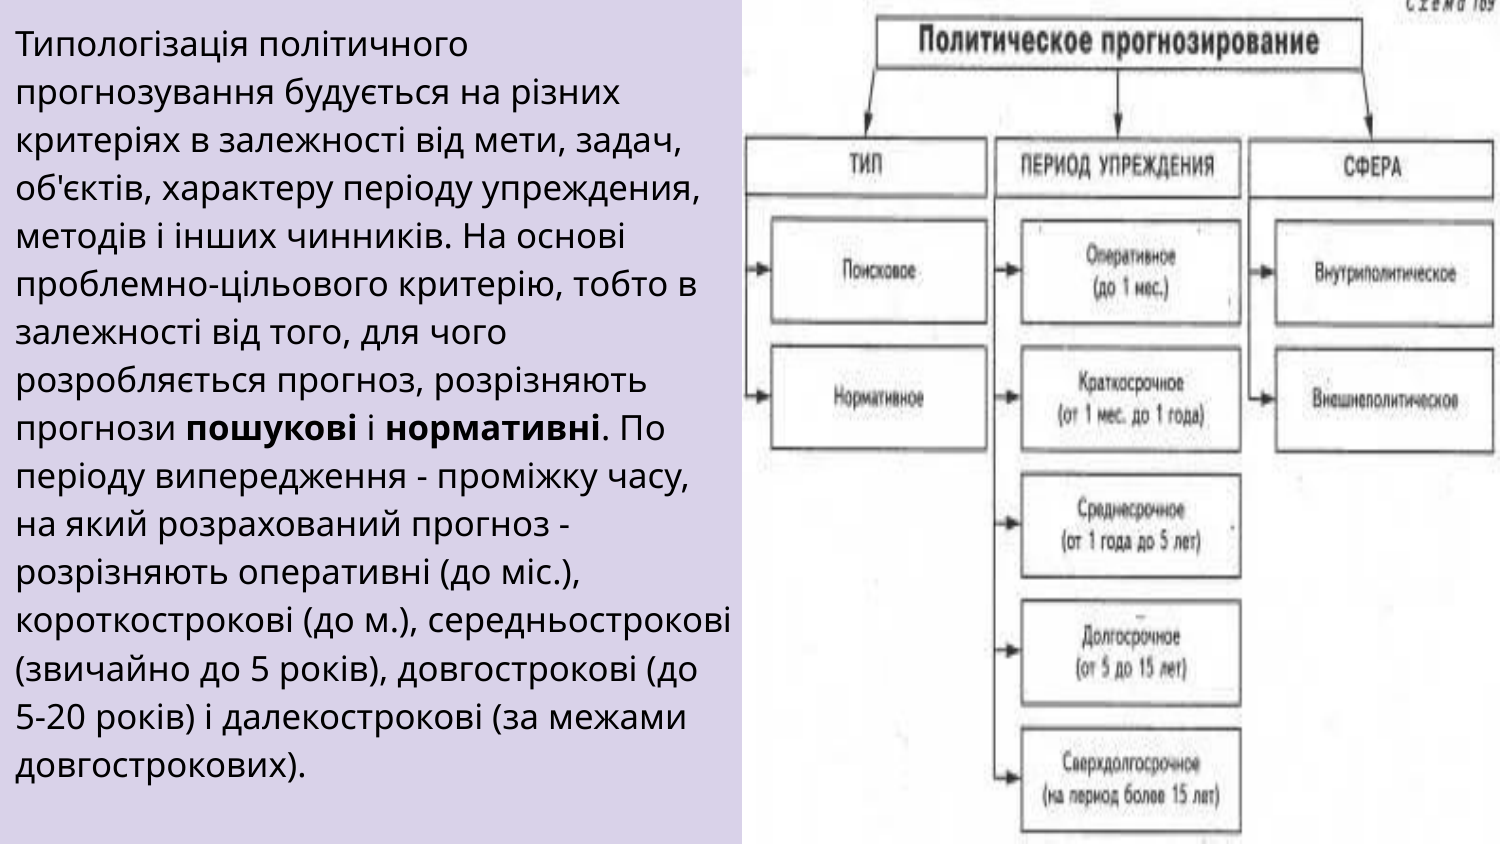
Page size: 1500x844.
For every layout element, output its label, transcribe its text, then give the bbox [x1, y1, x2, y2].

list Типологізація політичного прогнозування будується на різних критеріях в залежності від мети, задач, об'єктів, характеру періоду упреждения, методів і інших чинників. На основі проблемно-цільового критерію, тобто в залежності від того, для чого розробляється прогноз, розрізняють прогнози пошукові і нормативні. По періоду випередження - проміжку часу, на який розрахований прогноз - розрізняють оперативні (до міс.), короткострокові (до м.), середньострокові (звичайно до 5 років), довгострокові (до 5-20 років) і далекострокові (за межами довгострокових). [0, 0, 740, 844]
picture [742, 0, 1500, 844]
